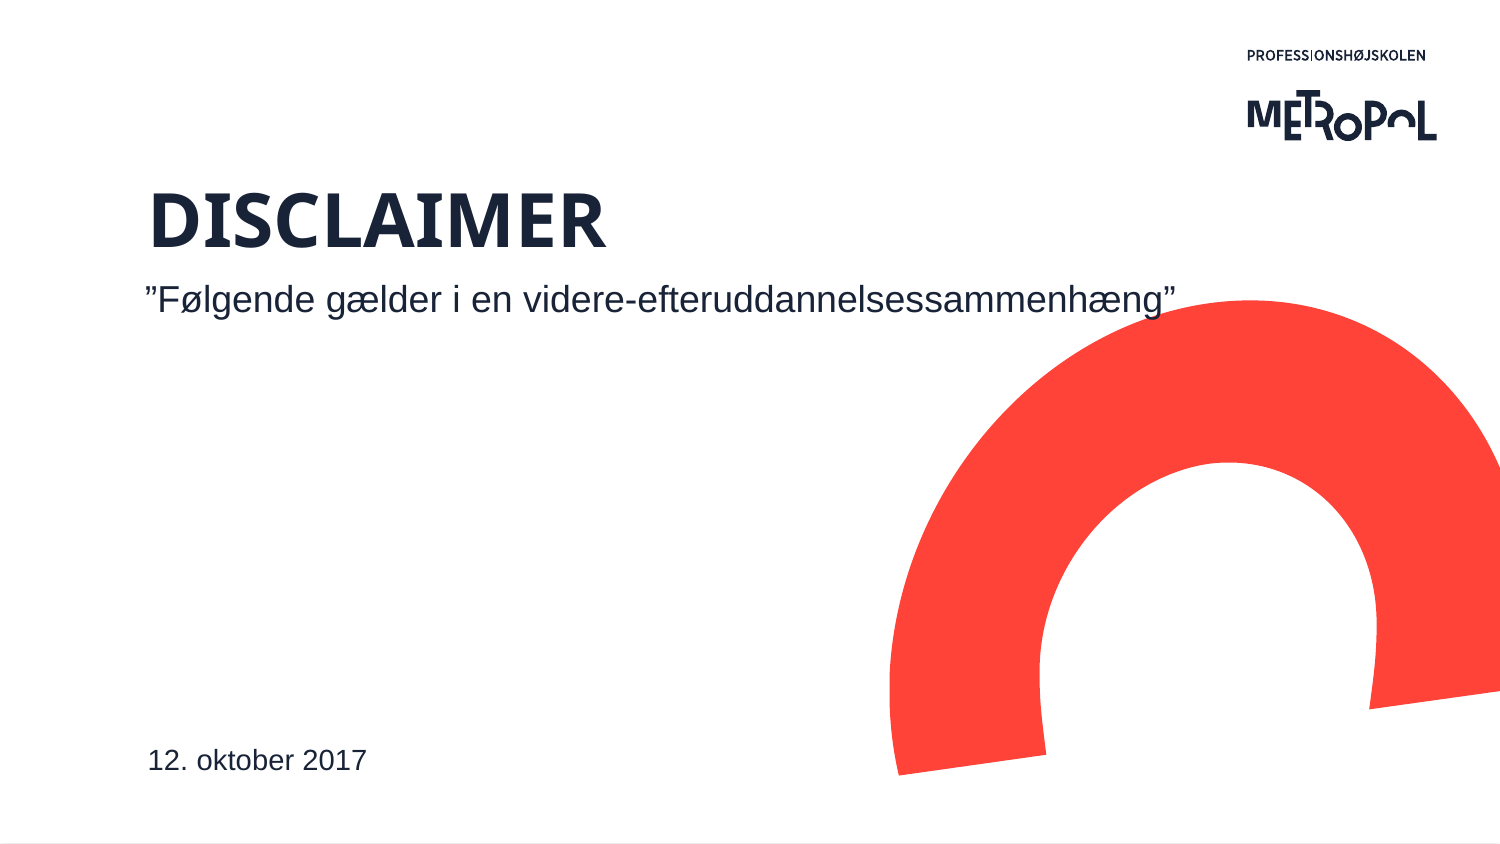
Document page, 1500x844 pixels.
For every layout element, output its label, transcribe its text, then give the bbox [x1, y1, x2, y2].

slide_number 12. oktober 2017 [147, 740, 618, 768]
subtitle ”Følgende gælder i en videre-efteruddannelsessammenhæng” [144, 280, 1223, 378]
title DISCLAIMER [147, 110, 1211, 264]
